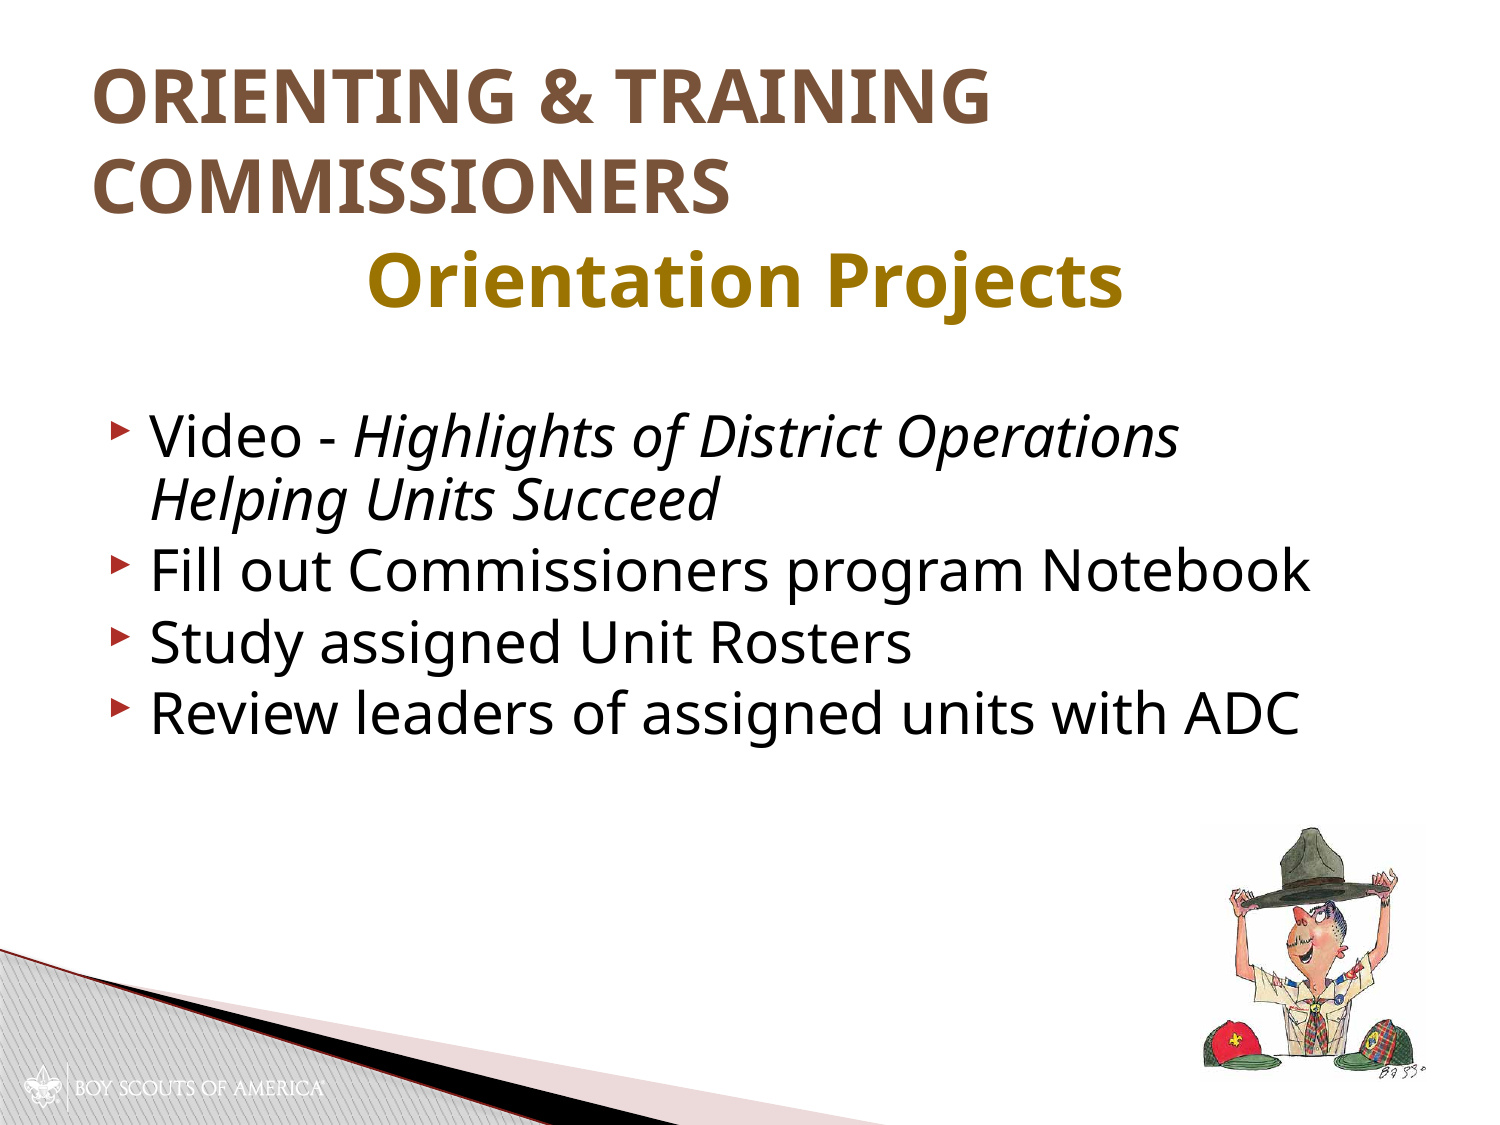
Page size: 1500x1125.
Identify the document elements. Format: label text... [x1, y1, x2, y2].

text_box Video - Highlights of District Operations Helping Units Succeed Fill out Commissioners program Notebook Study assigned Unit Rosters Review leaders of assigned units with ADC [74, 399, 1380, 891]
text_box Orientation Projects [332, 233, 1168, 330]
picture [24, 1062, 325, 1112]
title Orienting & Training Commissioners [75, 45, 1425, 233]
picture [1199, 824, 1426, 1082]
